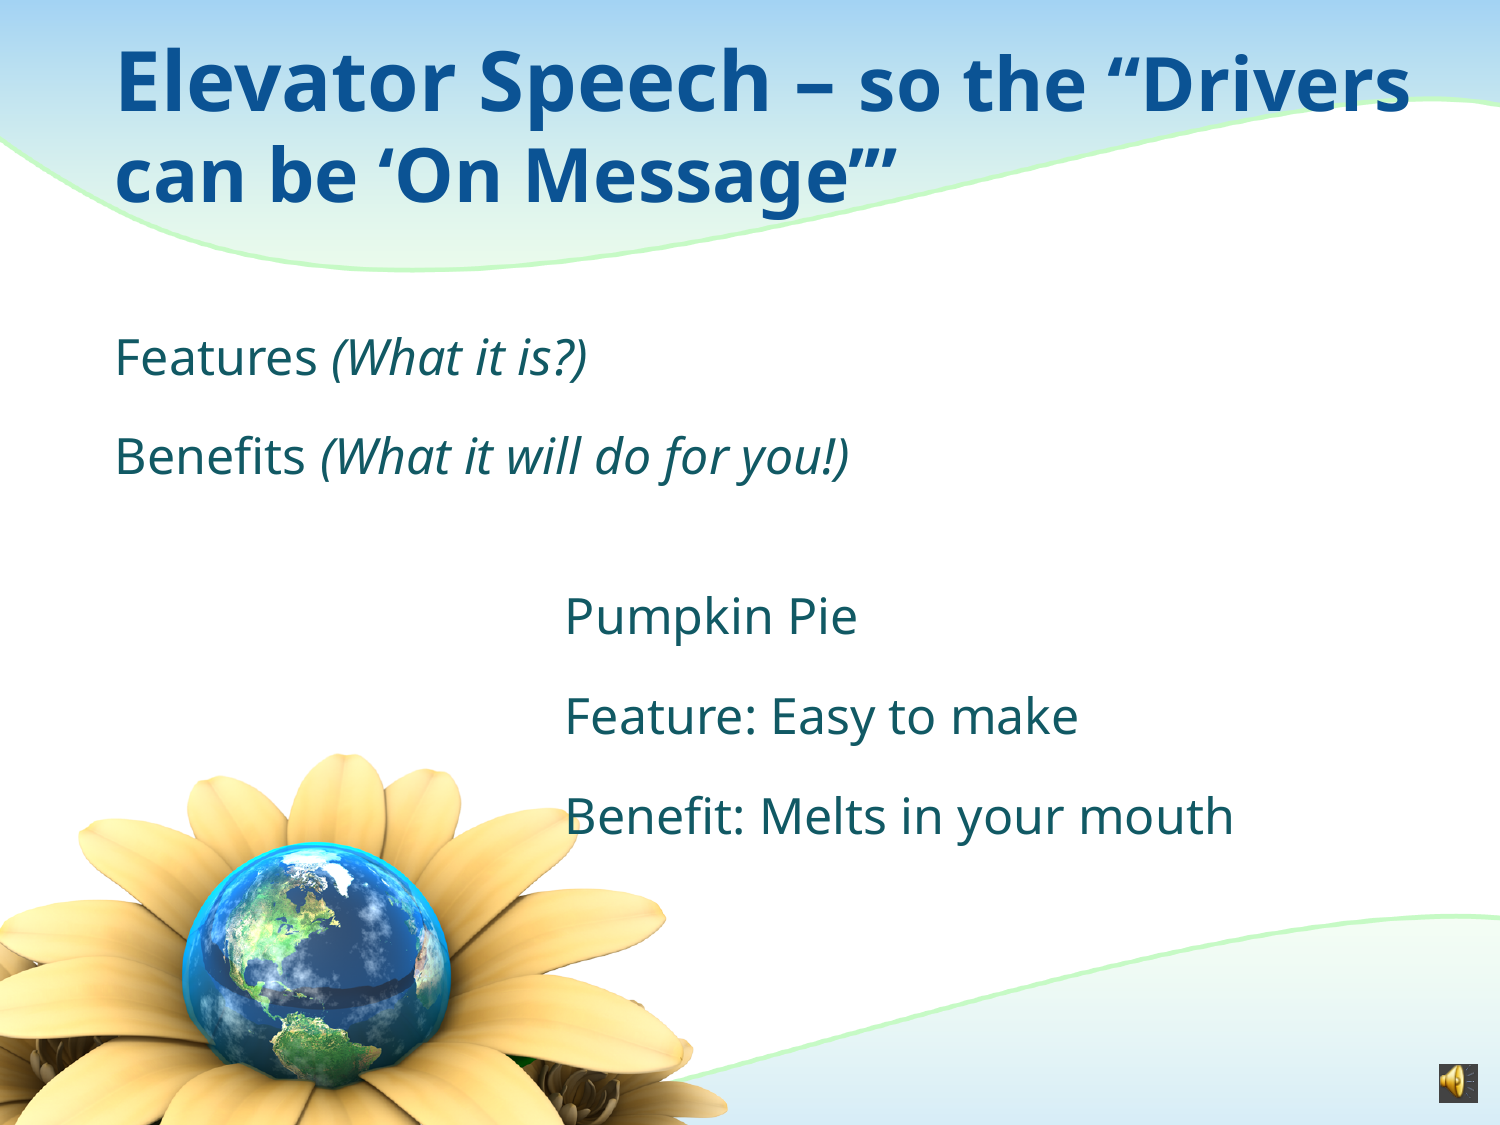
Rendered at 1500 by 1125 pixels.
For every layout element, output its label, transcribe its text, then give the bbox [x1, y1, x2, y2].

picture [0, 0, 1500, 1125]
title Elevator Speech – so the “Drivers can be ‘On Message’” [99, 70, 1450, 176]
list Features (What it is?) Benefits (What it will do for you!) Pumpkin Pie Feature: Easy to make Benefit: Melts in your mouth [99, 287, 1450, 1005]
